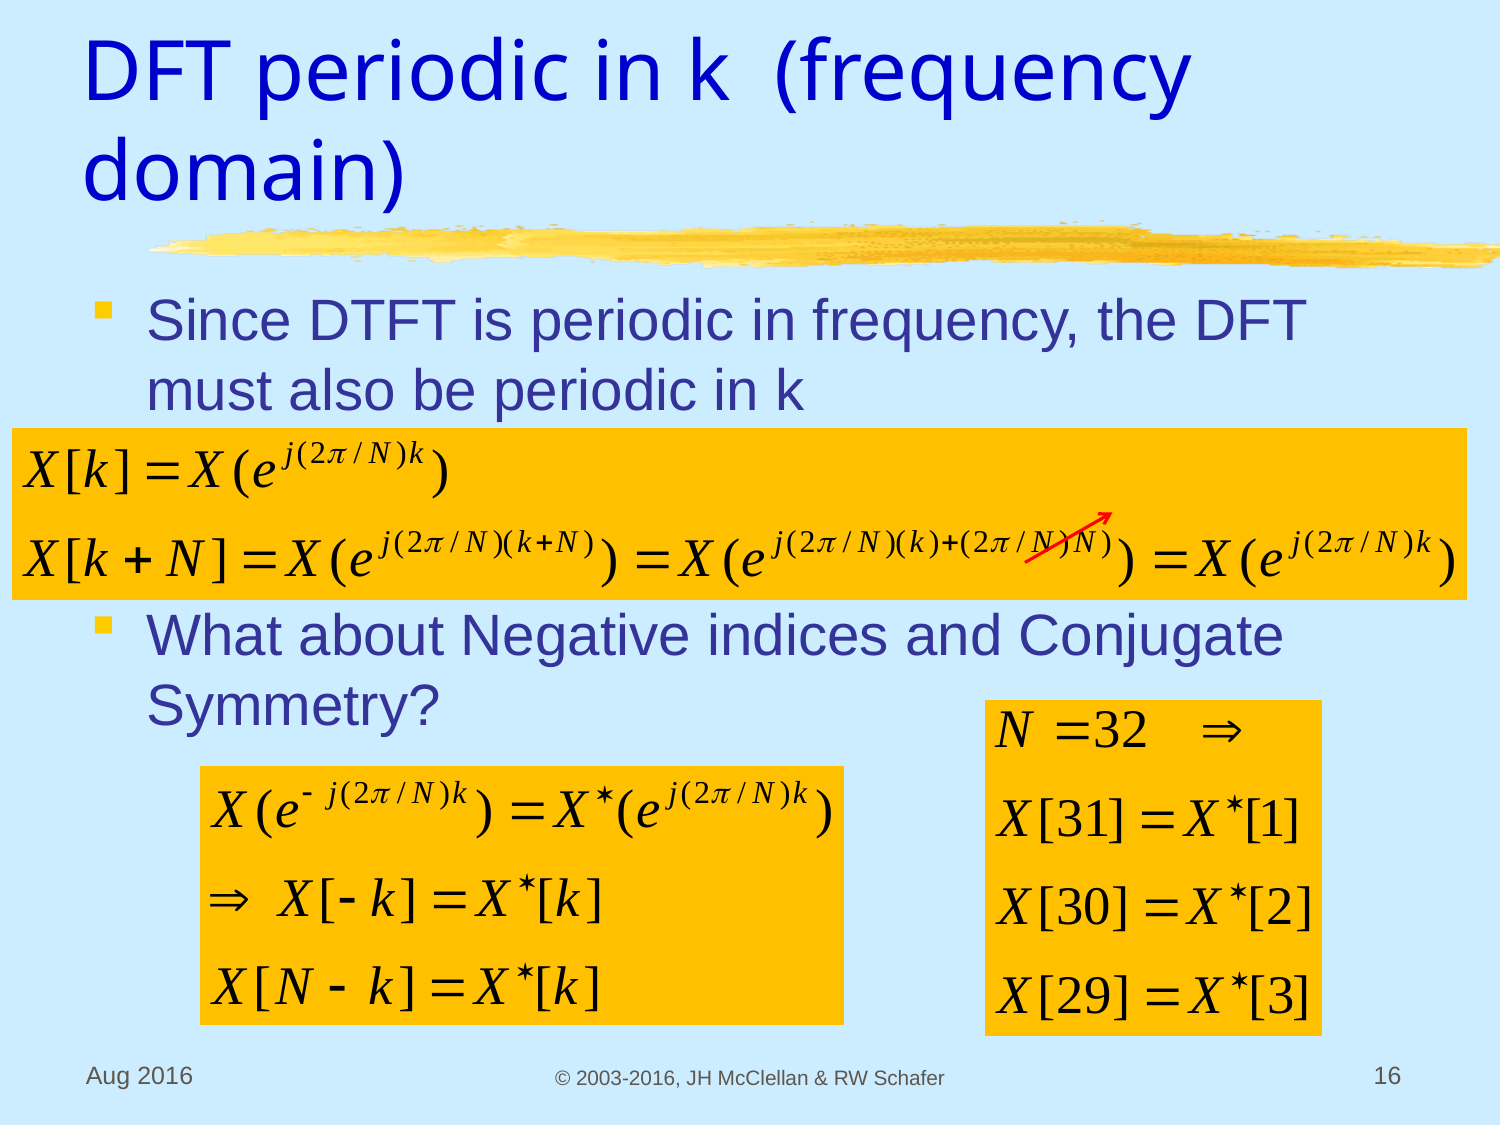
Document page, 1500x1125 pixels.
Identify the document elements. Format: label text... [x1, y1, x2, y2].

list Since DTFT is periodic in frequency, the DFT must also be periodic in k What about Negative indices and Conjugate Symmetry? [74, 274, 1417, 425]
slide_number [70, 1021, 384, 1098]
slide_number 16 [1103, 1021, 1417, 1098]
list Since DTFT is periodic in frequency, the DFT must also be periodic in k What about Negative indices and Conjugate Symmetry? [74, 608, 1417, 960]
picture [150, 215, 1500, 279]
footer © 2003-2016, JH McClellan & RW Schafer [512, 1021, 988, 1098]
title DFT periodic in k (frequency domain) [66, 37, 1342, 226]
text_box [11, 427, 1468, 601]
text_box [1024, 512, 1113, 563]
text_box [199, 766, 844, 1026]
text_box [984, 699, 1323, 1036]
